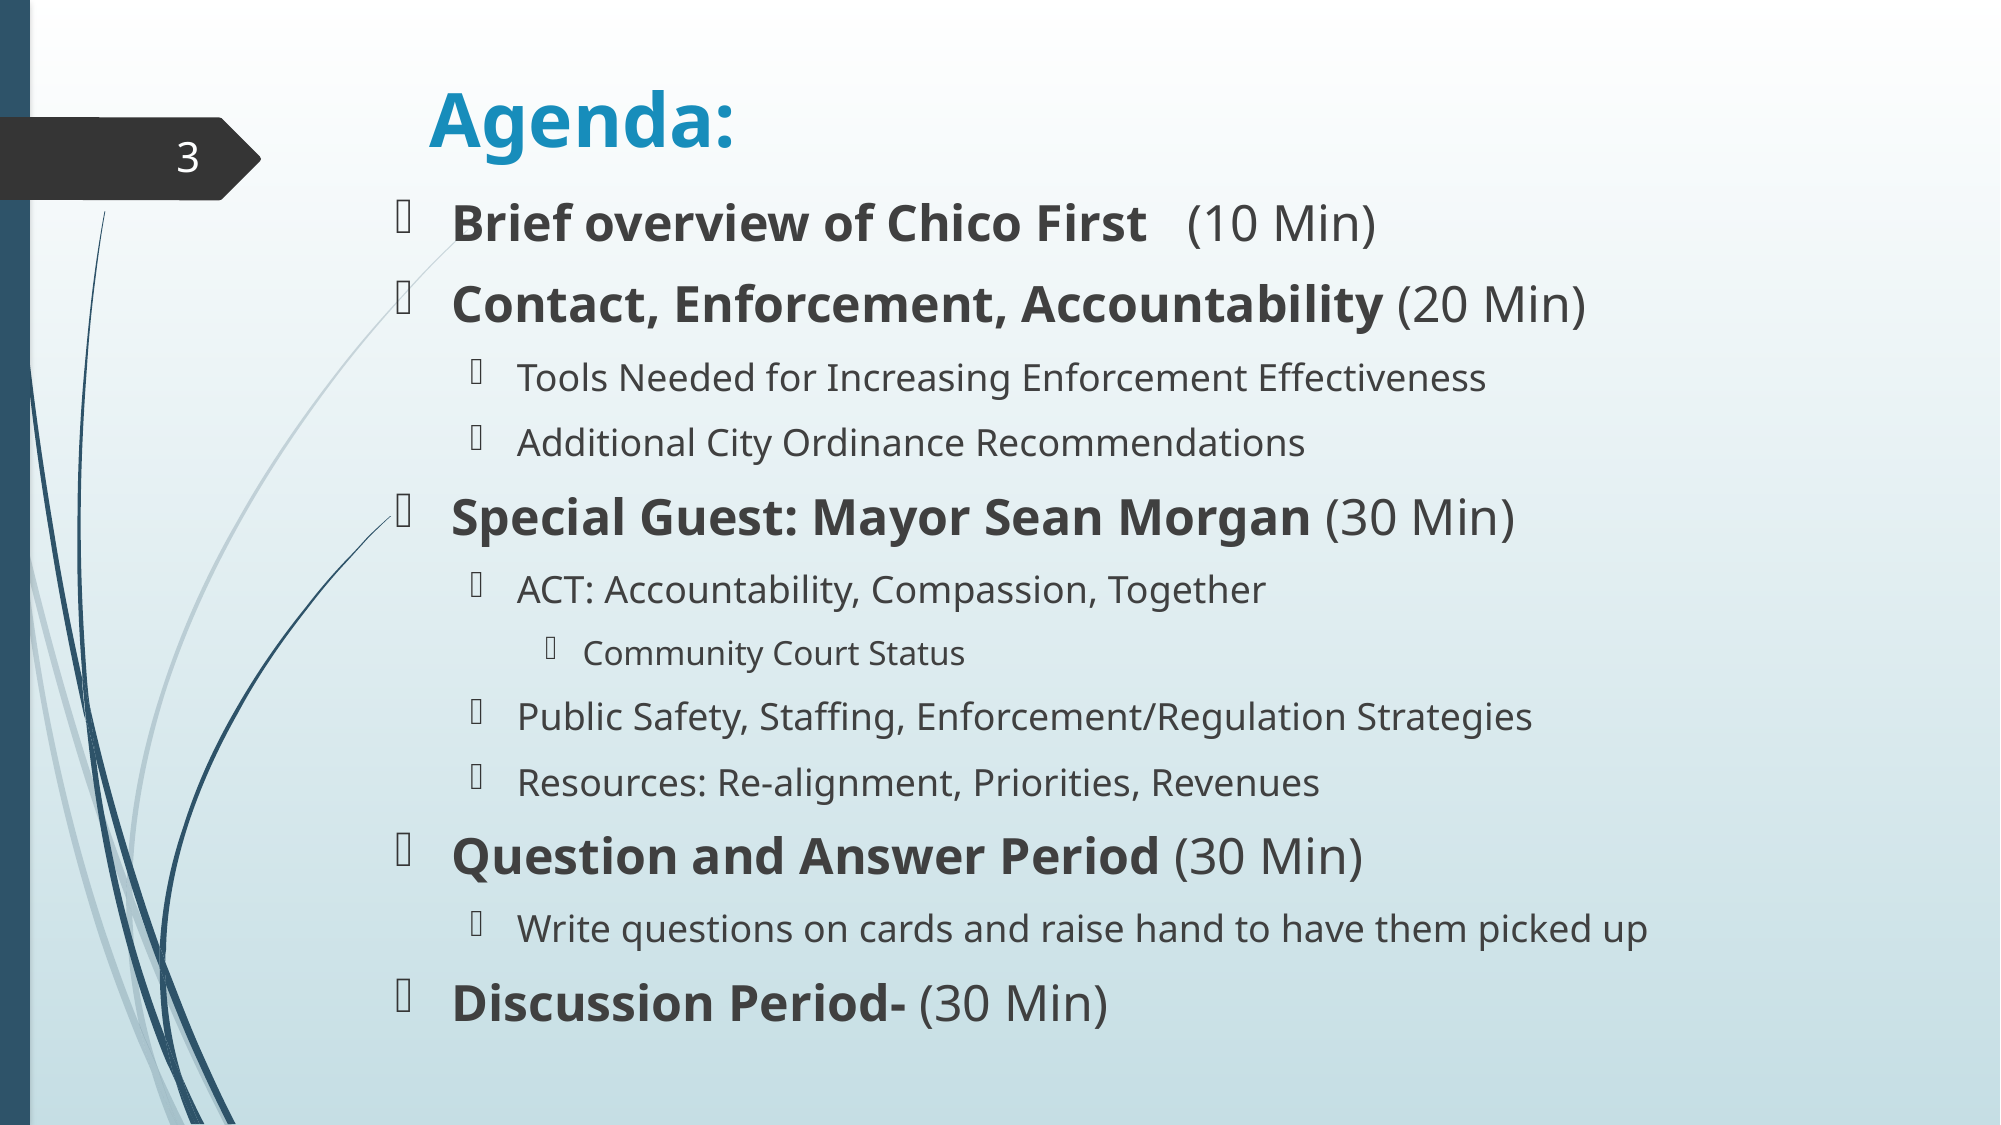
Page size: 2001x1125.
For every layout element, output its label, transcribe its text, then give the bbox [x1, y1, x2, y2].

list Brief overview of Chico First (10 Min) Contact, Enforcement, Accountability (20 Min) Tools Needed for Increasing Enforcement Effectiveness Additional City Ordinance Recommendations Special Guest: Mayor Sean Morgan (30 Min) ACT: Accountability, Compassion, Together Community Court Status Public Safety, Staffing, Enforcement/Regulation Strategies Resources: Re-alignment, Priorities, Revenues Question and Answer Period (30 Min) Write questions on cards and raise hand to have them picked up Discussion Period- (30 Min) [380, 184, 1920, 1058]
slide_number 3 [87, 129, 216, 190]
title Agenda: [414, 64, 1219, 184]
